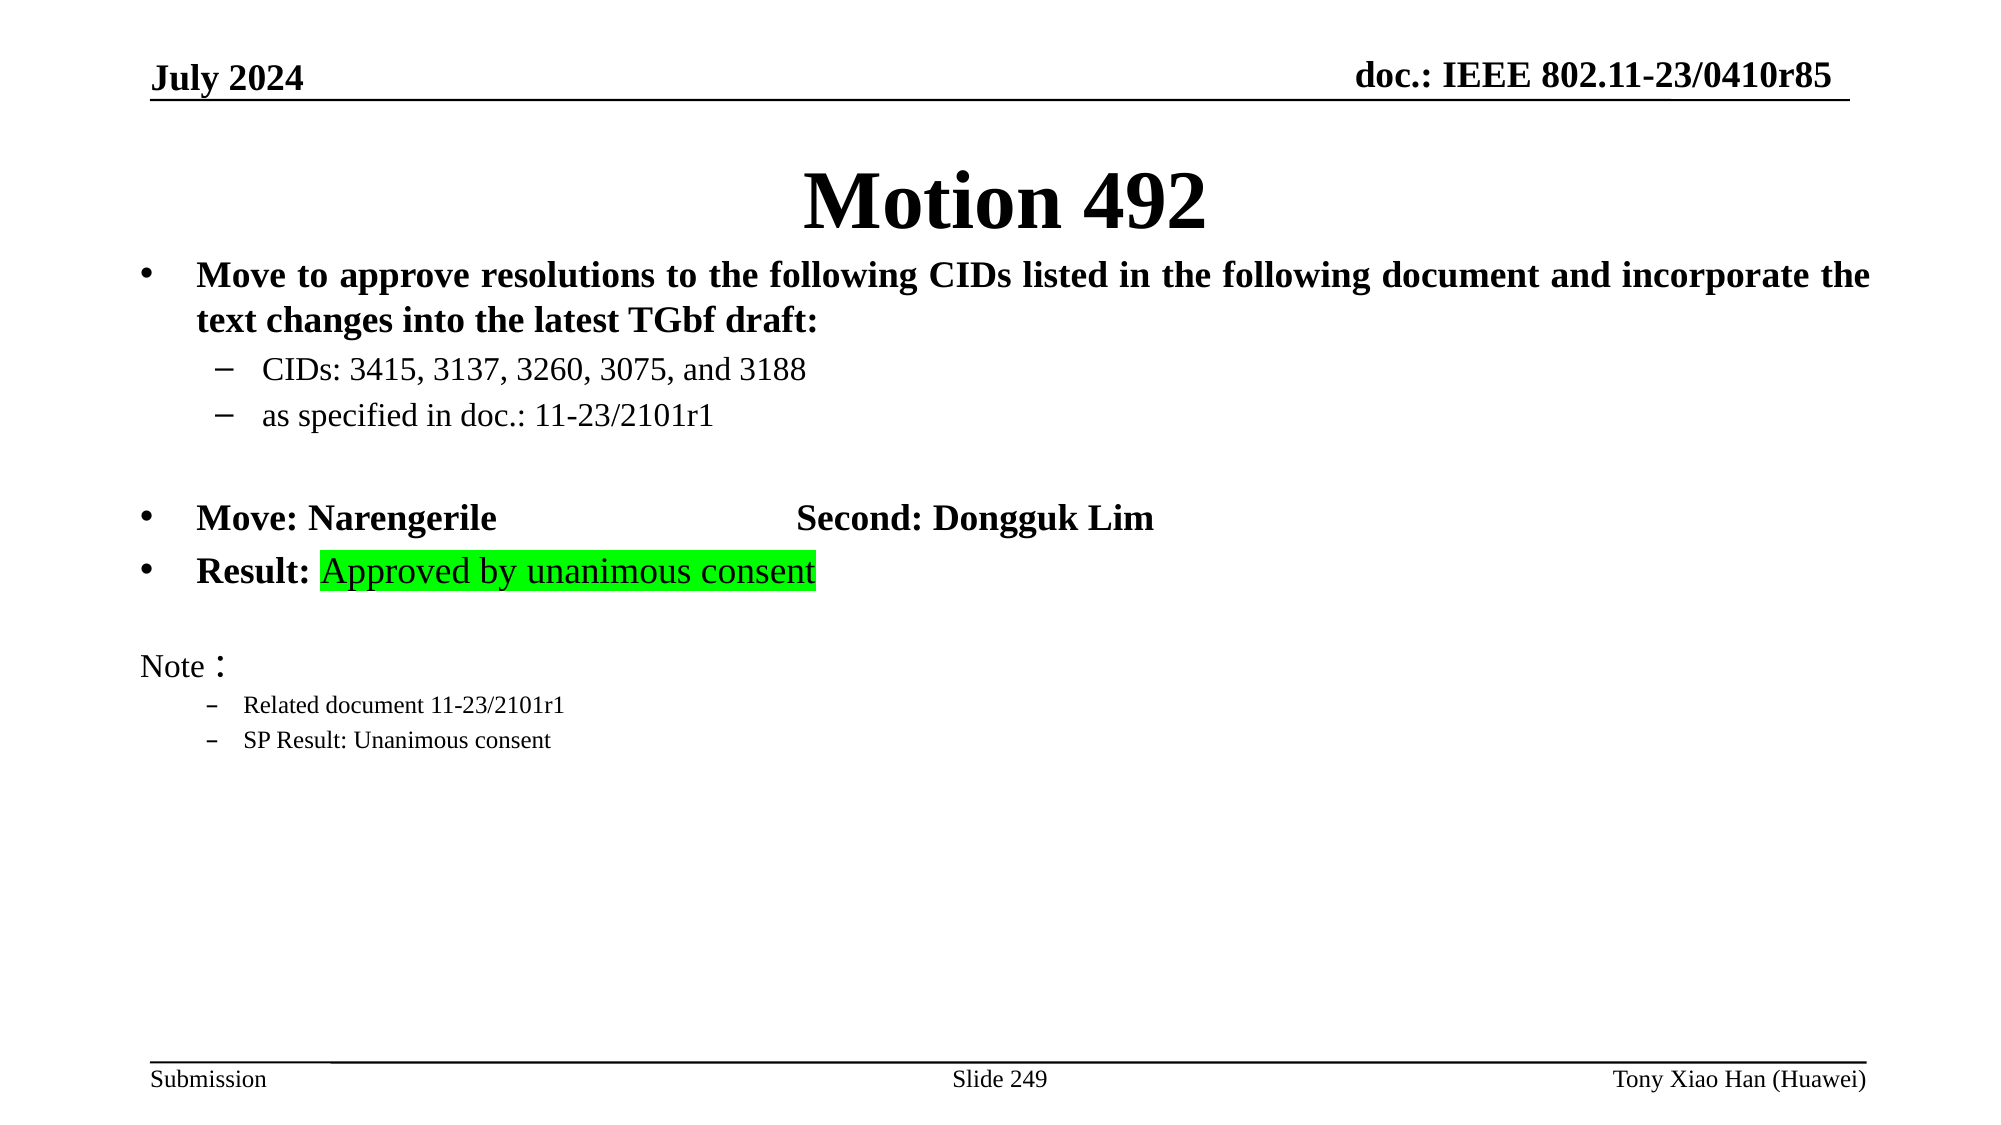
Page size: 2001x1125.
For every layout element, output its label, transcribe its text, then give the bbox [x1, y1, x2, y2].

text_box Move to approve resolutions to the following CIDs listed in the following document and incorporate the text changes into the latest TGbf draft: CIDs: 3415, 3137, 3260, 3075, and 3188 as specified in doc.: 11-23/2101r1 Move: Narengerile Second: Dongguk Lim Result: Approved by unanimous consent Note： Related document 11-23/2101r1 SP Result: Unanimous consent [125, 212, 1888, 988]
text_box Motion 492 [368, 137, 1644, 212]
